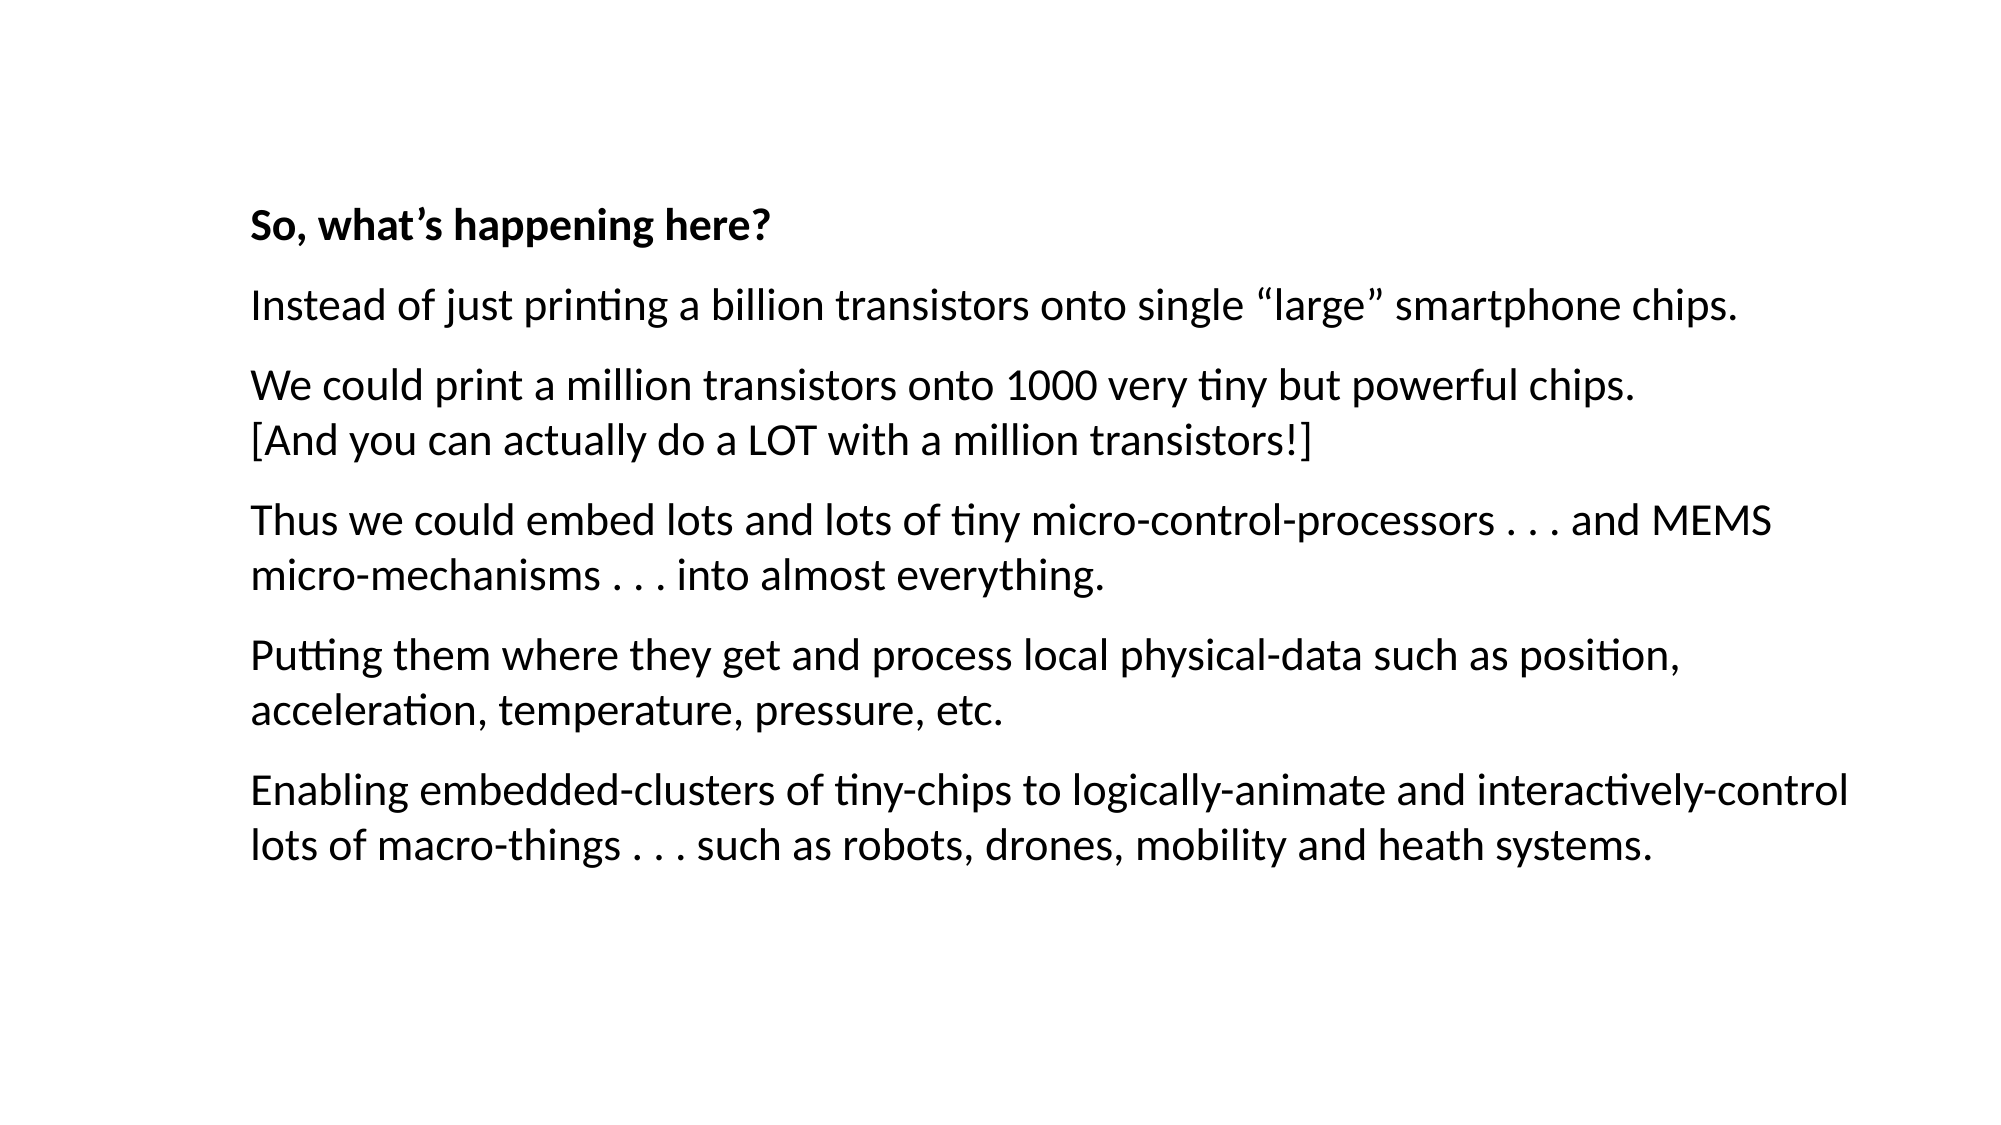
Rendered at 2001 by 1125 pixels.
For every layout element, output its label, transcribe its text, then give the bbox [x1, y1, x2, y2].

text_box So, what’s happening here? Instead of just printing a billion transistors onto single “large” smartphone chips. We could print a million transistors onto 1000 very tiny but powerful chips. [And you can actually do a LOT with a million transistors!] Thus we could embed lots and lots of tiny micro-control-processors . . . and MEMS micro-mechanisms . . . into almost everything. Putting them where they get and process local physical-data such as position, acceleration, temperature, pressure, etc. Enabling embedded-clusters of tiny-chips to logically-animate and interactively-control lots of macro-things . . . such as robots, drones, mobility and heath systems. [235, 187, 1877, 877]
